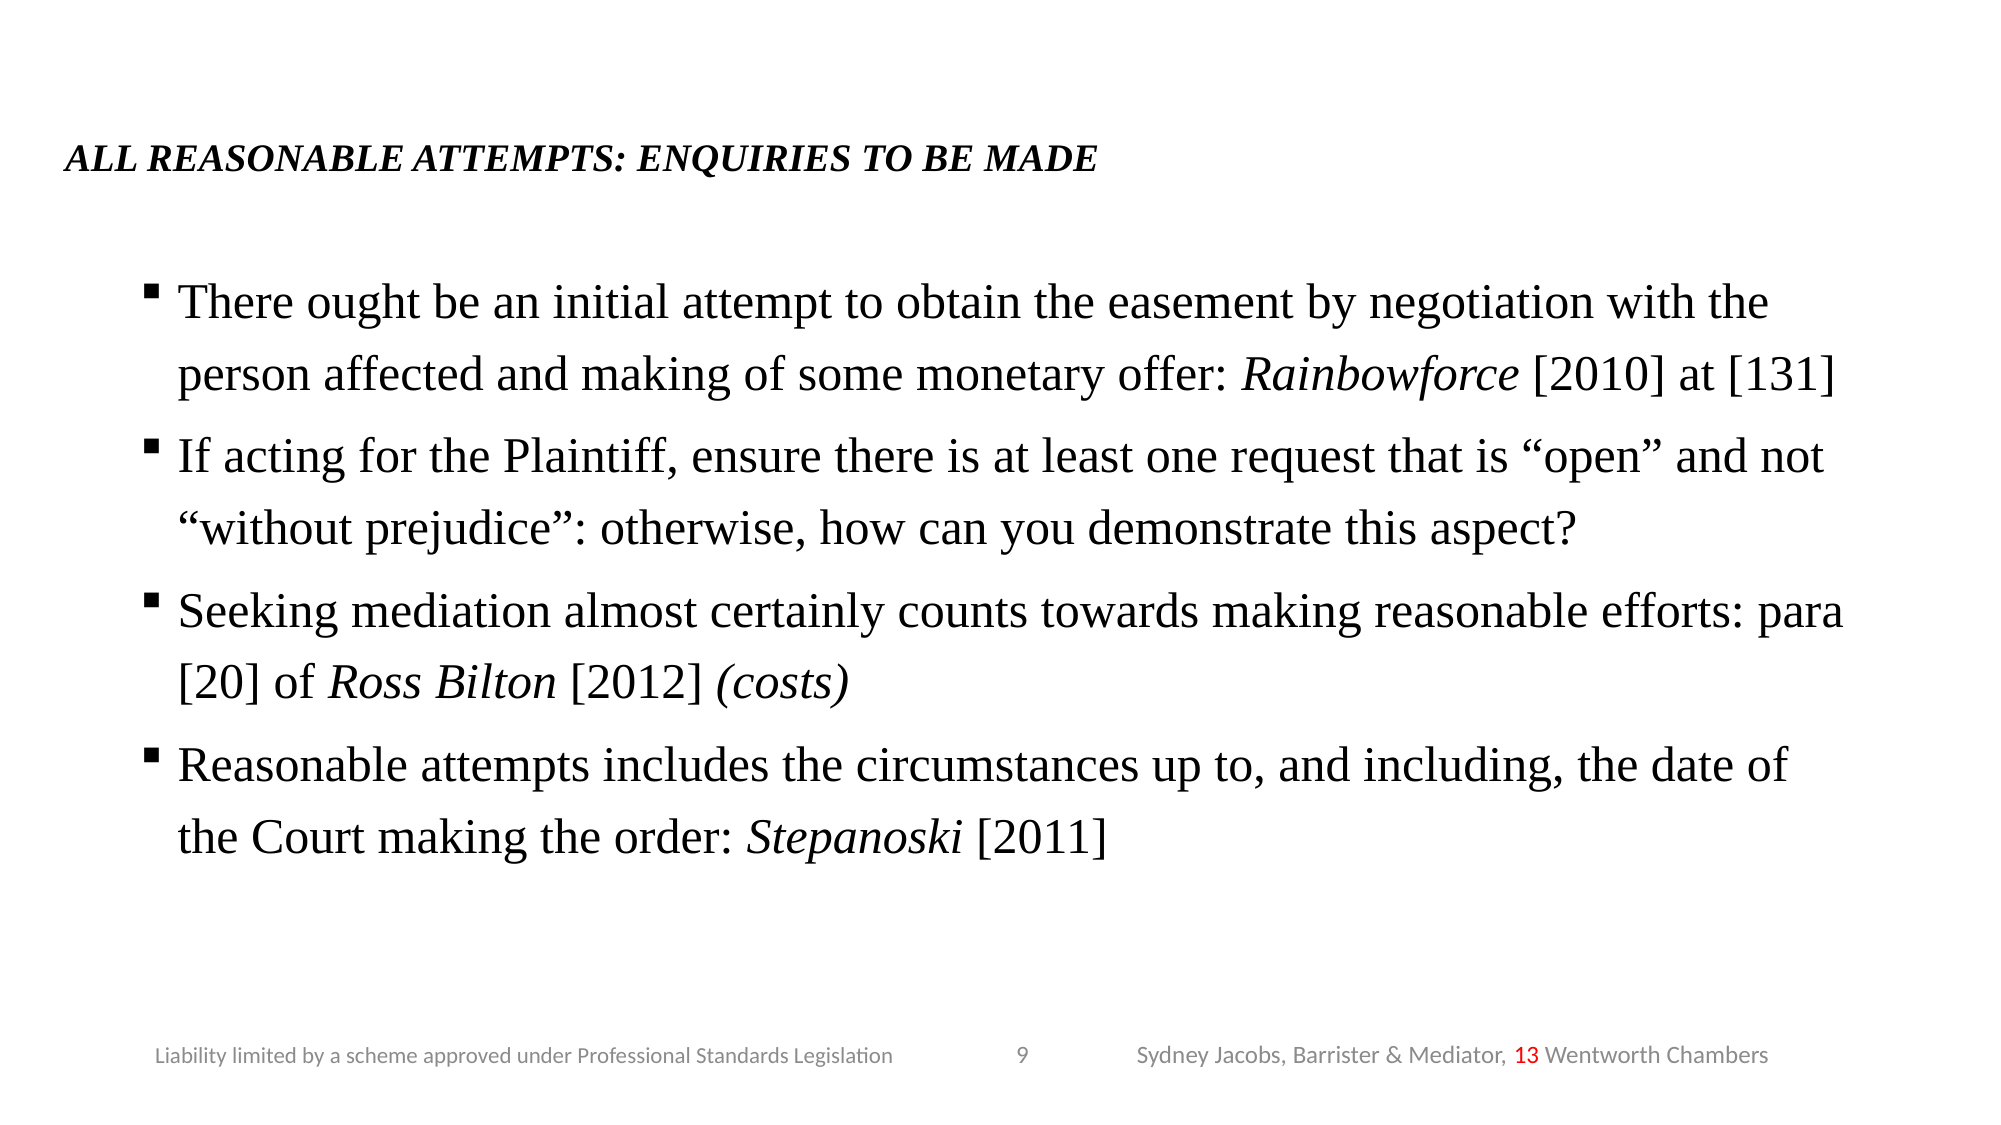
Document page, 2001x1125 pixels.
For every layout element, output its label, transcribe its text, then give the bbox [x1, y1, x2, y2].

footer Sydney Jacobs, Barrister & Mediator, 13 Wentworth Chambers [1044, 1024, 1863, 1084]
slide_number 9 [956, 1024, 1044, 1084]
list There ought be an initial attempt to obtain the easement by negotiation with the person affected and making of some monetary offer: Rainbowforce [2010] at [131] If acting for the Plaintiff, ensure there is at least one request that is “open” and not “without prejudice”: otherwise, how can you demonstrate this aspect? Seeking mediation almost certainly counts towards making reasonable efforts: para [20] of Ross Bilton [2012] (costs) Reasonable attempts includes the circumstances up to, and including, the date of the Court making the order: Stepanoski [2011] [50, 248, 1863, 1024]
slide_number Liability limited by a scheme approved under Professional Standards Legislation [50, 1024, 956, 1084]
title ALL REASONABLE ATTEMPTS: ENQUIRIES TO BE MADE [50, 87, 1918, 237]
